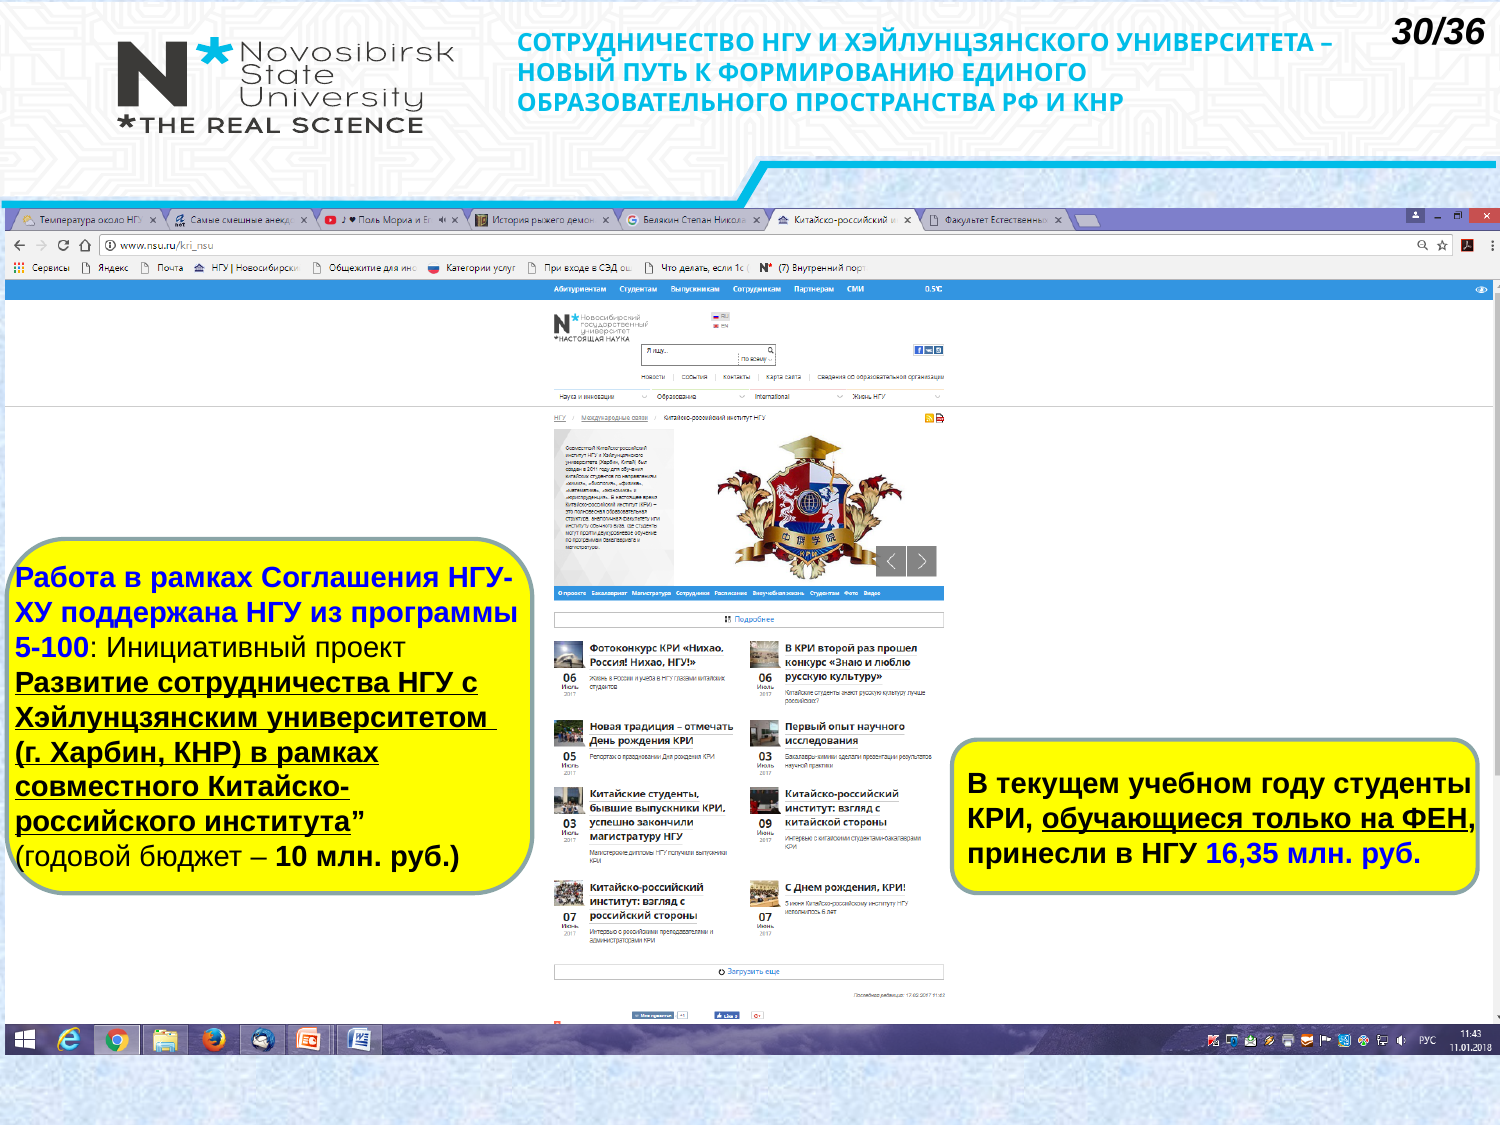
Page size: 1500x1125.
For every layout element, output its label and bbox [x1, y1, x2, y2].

text_box [6, 538, 1478, 894]
text_box [0, 1, 1500, 197]
text_box [115, 35, 455, 134]
picture [0, 197, 1500, 1125]
